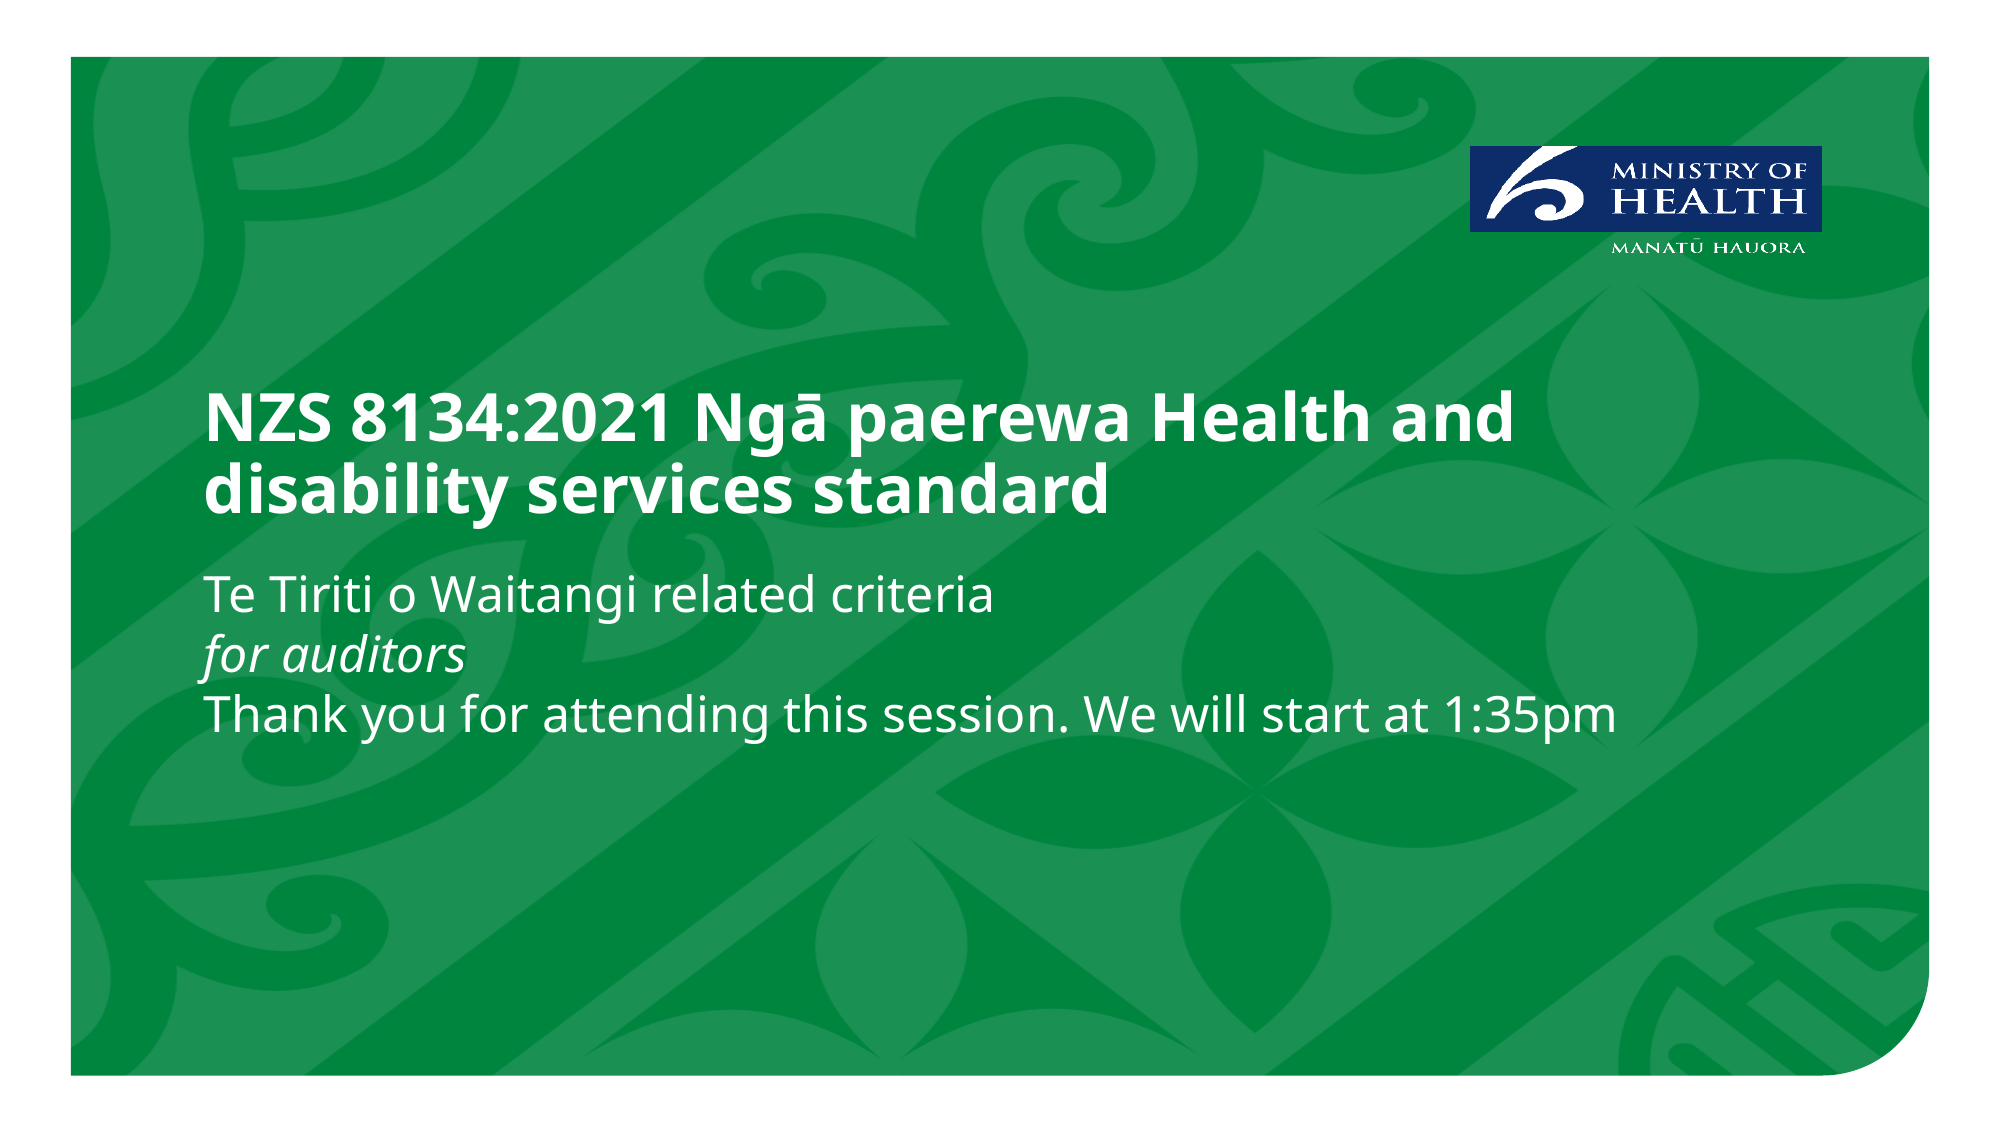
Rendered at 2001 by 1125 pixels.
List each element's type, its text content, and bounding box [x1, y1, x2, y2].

picture [70, 0, 2000, 1125]
title NZS 8134:2021 Ngā paerewa Health and disability services standard [189, 179, 1822, 536]
subtitle Te Tiriti o Waitangi related criteria for auditors Thank you for attending this session. We will start at 1:35pm [189, 555, 1822, 756]
